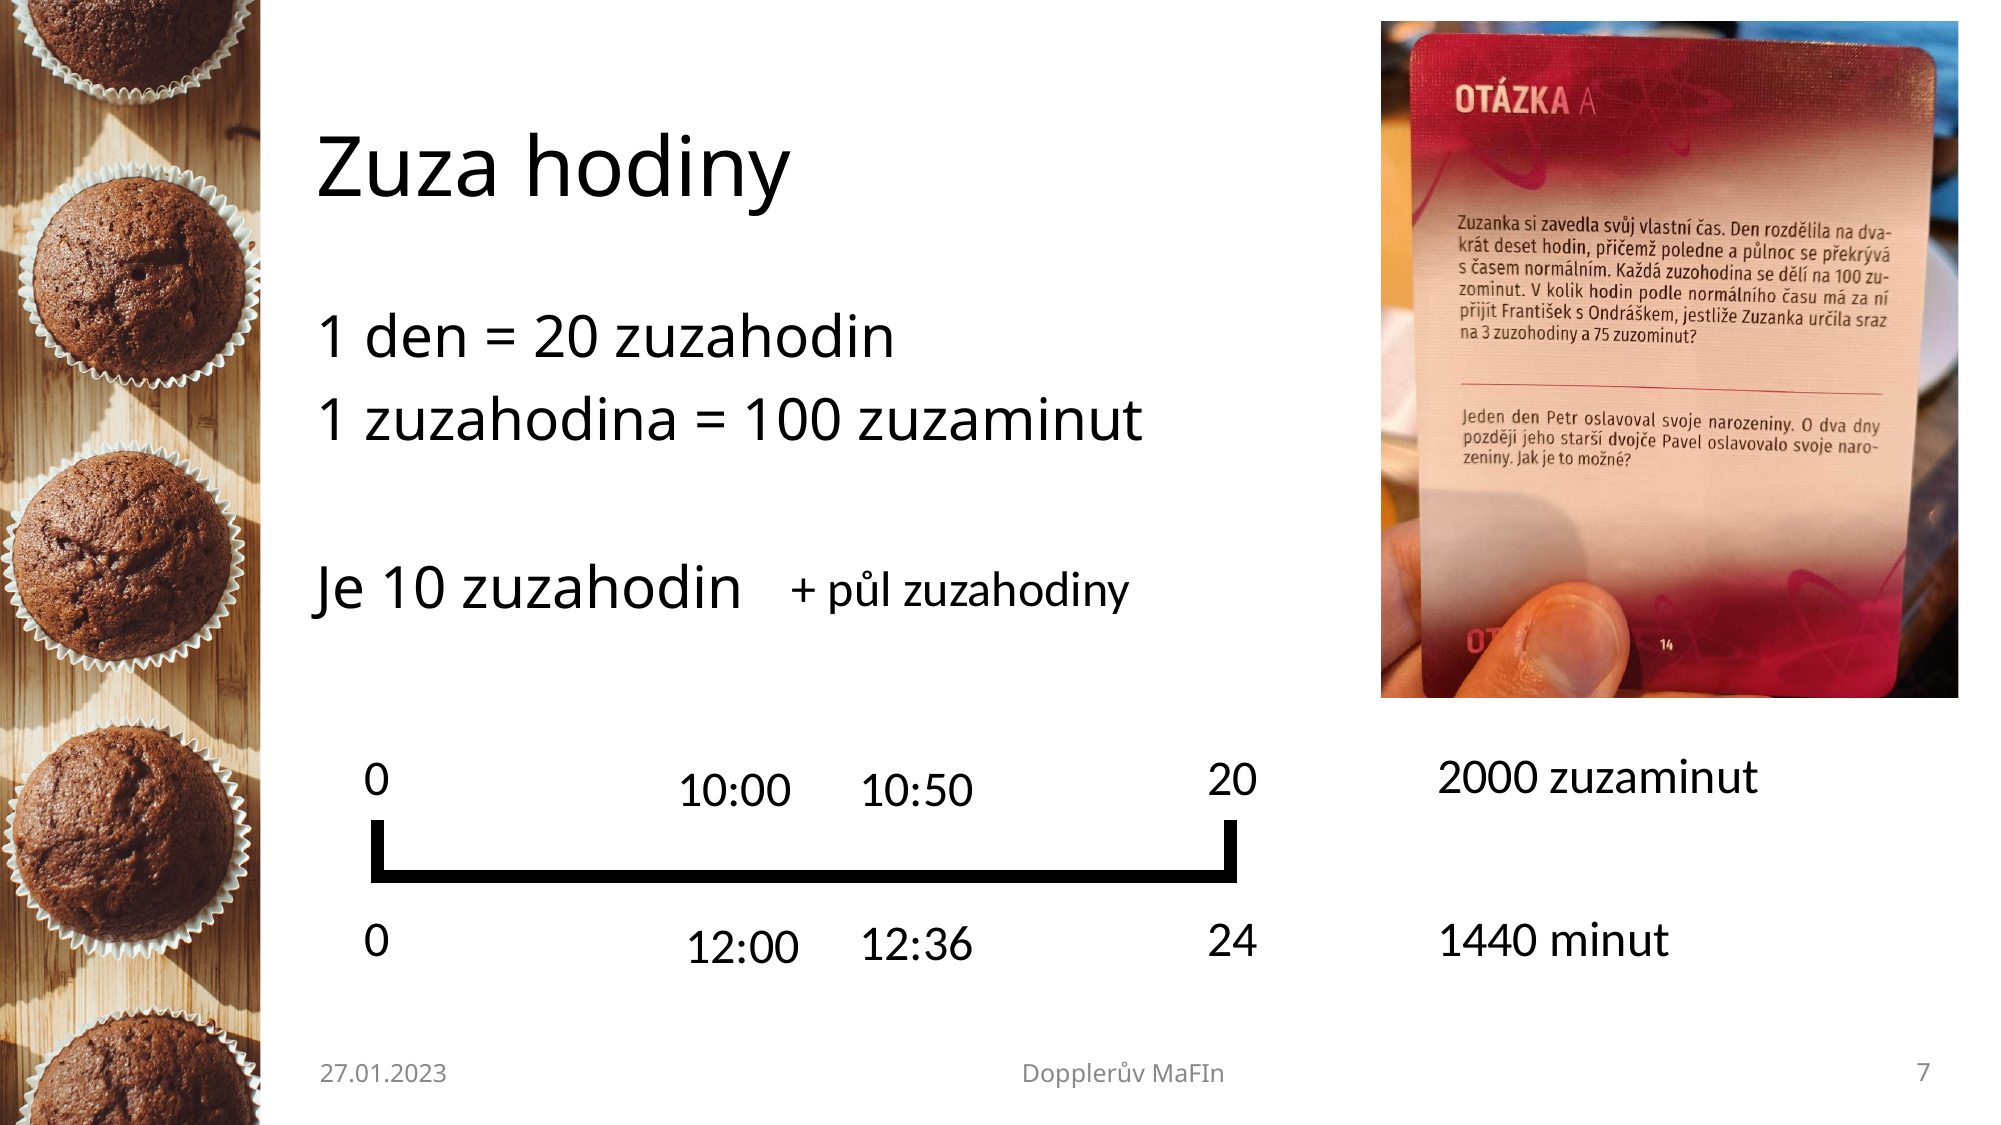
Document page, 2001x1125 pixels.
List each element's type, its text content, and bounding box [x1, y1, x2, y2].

text_box 2000 zuzaminut [1420, 735, 1776, 811]
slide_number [304, 1042, 704, 1103]
text_box 12:00 [669, 905, 816, 981]
text_box 24 [1191, 898, 1273, 974]
text_box 0 [349, 898, 406, 974]
text_box 1440 minut [1420, 898, 1687, 974]
text_box 12:36 [843, 902, 990, 978]
footer Dopplerův MaFIn [853, 1042, 1395, 1103]
text_box 10:00 [661, 748, 808, 824]
title Zuza hodiny [301, 59, 1375, 280]
slide_number 7 [1495, 1043, 1946, 1104]
text_box [377, 819, 1231, 877]
text_box 10:50 [843, 748, 990, 824]
list 1 den = 20 zuzahodin 1 zuzahodina = 100 zuzaminut Je 10 zuzahodin [301, 299, 1375, 685]
text_box 0 [349, 737, 406, 813]
picture [0, 0, 261, 1125]
picture [1380, 21, 1959, 699]
text_box 20 [1191, 737, 1273, 813]
text_box + půl zuzahodiny [774, 549, 1147, 624]
